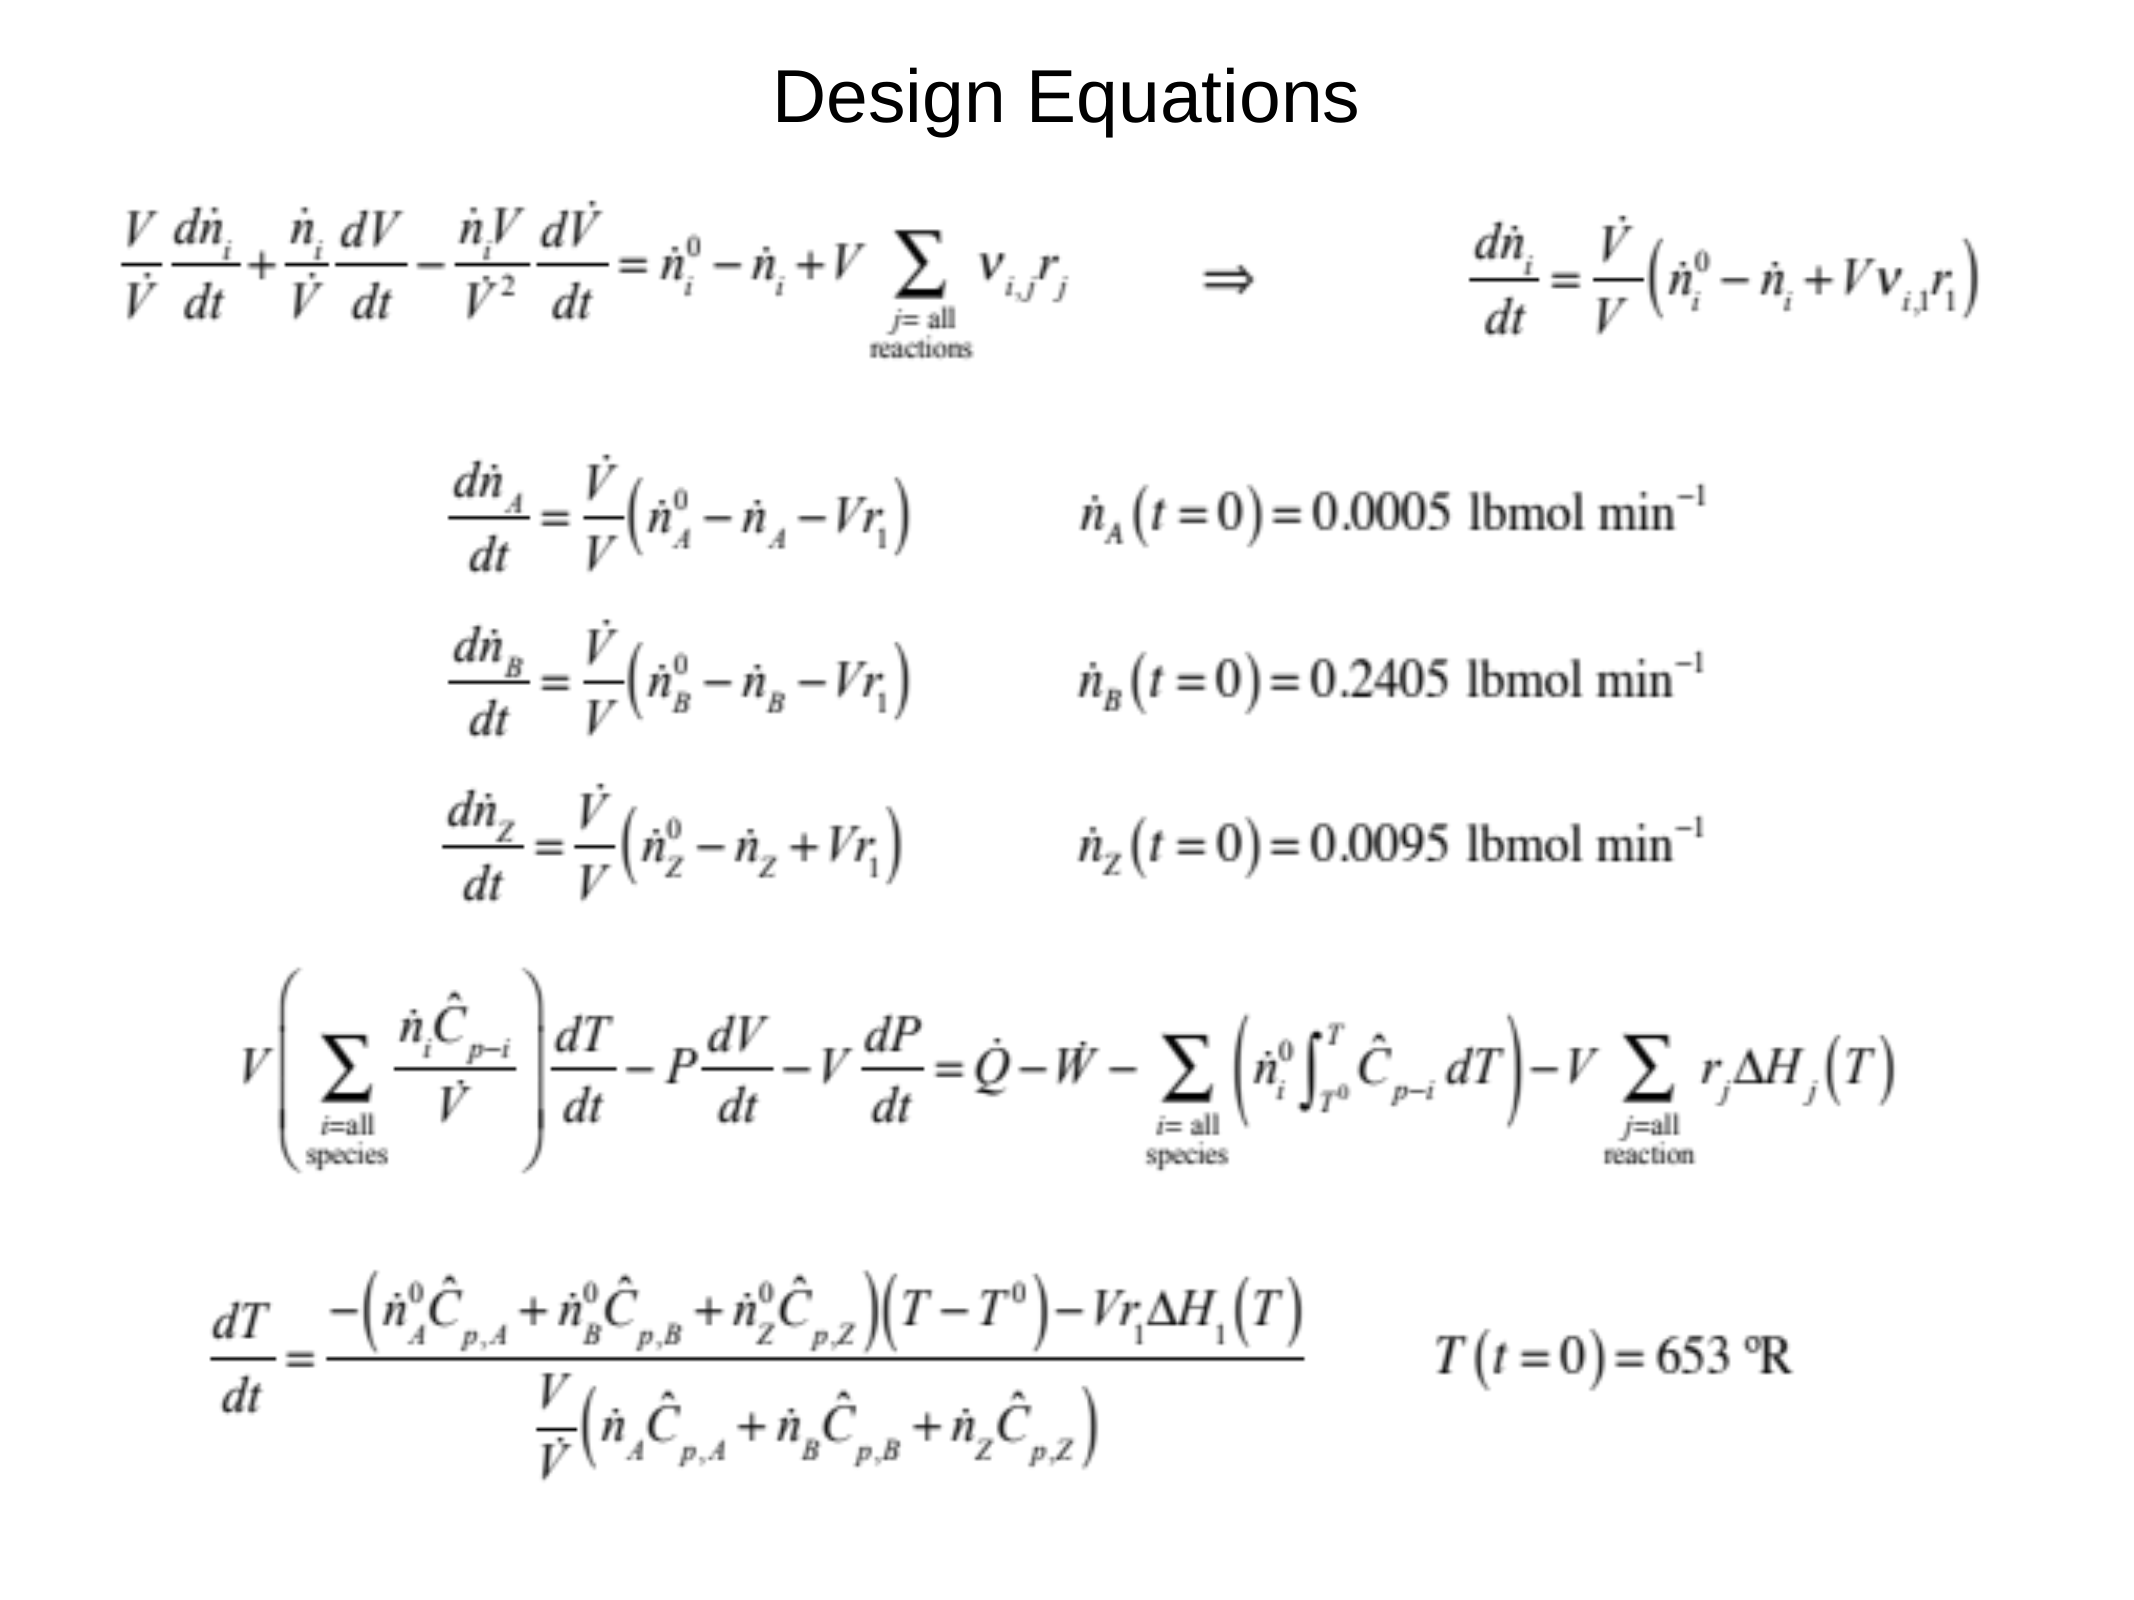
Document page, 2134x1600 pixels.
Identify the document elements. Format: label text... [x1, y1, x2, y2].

picture [1464, 203, 1982, 355]
picture [443, 608, 915, 746]
picture [235, 956, 1899, 1178]
picture [1072, 803, 1711, 884]
picture [1430, 1320, 1799, 1396]
picture [1197, 255, 1261, 303]
picture [437, 772, 909, 911]
picture [1072, 639, 1711, 719]
picture [116, 189, 1076, 369]
picture [1074, 472, 1713, 553]
picture [443, 443, 915, 582]
title Design Equations [208, 39, 1925, 248]
picture [201, 1262, 1315, 1484]
